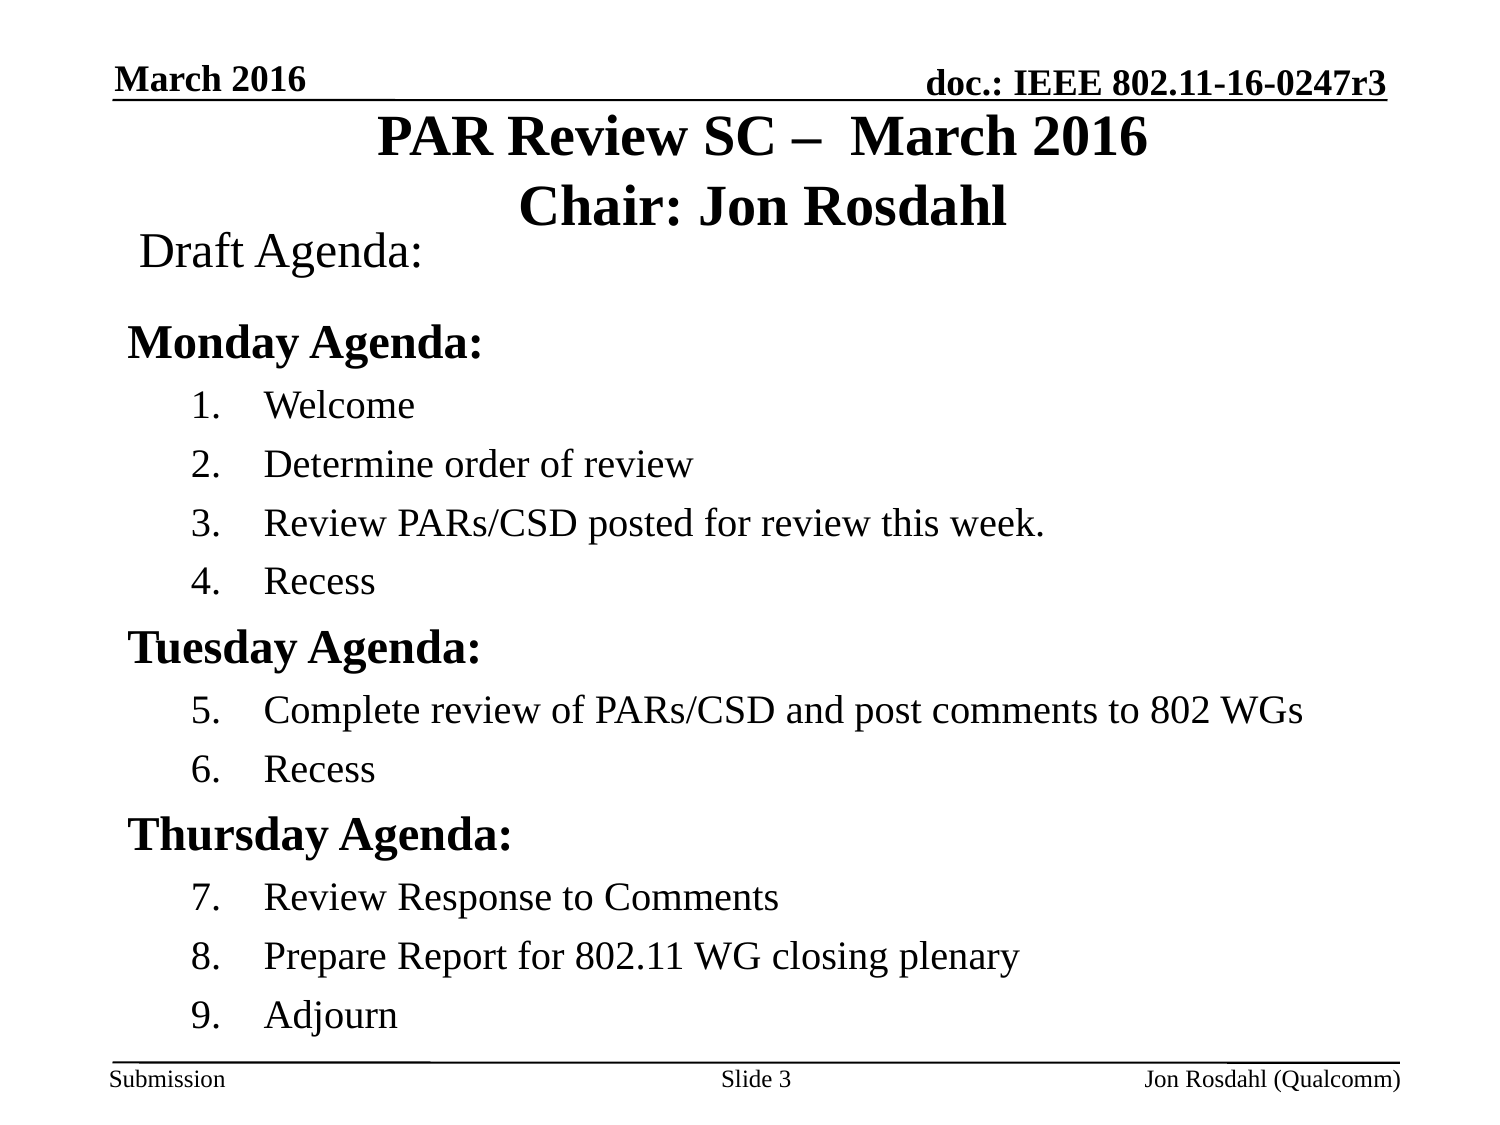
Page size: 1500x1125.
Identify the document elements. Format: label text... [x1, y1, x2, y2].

text_box Draft Agenda: [123, 210, 585, 286]
slide_number Slide 3 [712, 1061, 800, 1123]
list Monday Agenda: Welcome Determine order of review Review PARs/CSD posted for review this week. Recess Tuesday Agenda: Complete review of PARs/CSD and post comments to 802 WGs Recess Thursday Agenda: Review Response to Comments Prepare Report for 802.11 WG closing plenary Adjourn [111, 302, 1377, 1046]
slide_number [114, 54, 423, 100]
title PAR Review SC – March 2016 Chair: Jon Rosdahl [88, 101, 1439, 232]
footer Jon Rosdahl (Qualcomm) [878, 1061, 1402, 1093]
